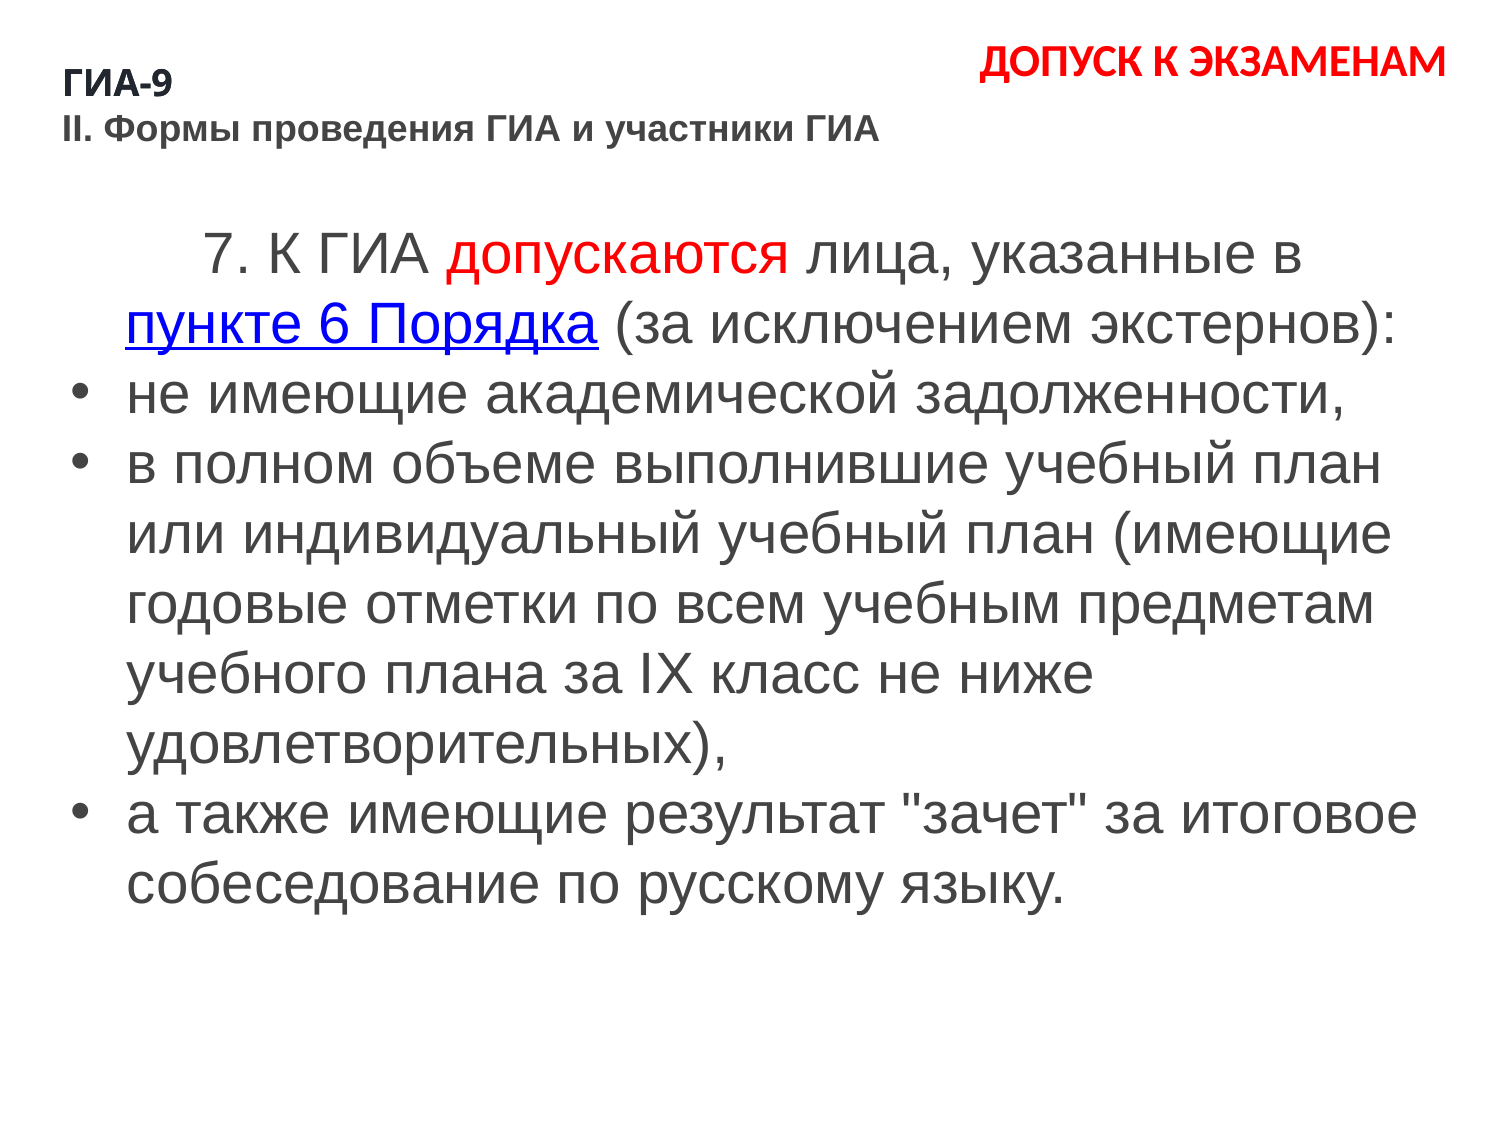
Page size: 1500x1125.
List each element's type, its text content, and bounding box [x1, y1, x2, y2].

text_box ДОПУСК К ЭКЗАМЕНАМ [812, 23, 1500, 93]
text_box 7. К ГИА допускаются лица, указанные в пункте 6 Порядка (за исключением экстернов): не имеющие академической задолженности, в полном объеме выполнившие учебный план или индивидуальный учебный план (имеющие годовые отметки по всем учебным предметам учебного плана за IX класс не ниже удовлетворительных), а также имеющие результат "зачет" за итоговое собеседование по русскому языку. [55, 208, 1468, 923]
text_box ГИА-9 II. Формы проведения ГИА и участники ГИА [47, 51, 1477, 157]
